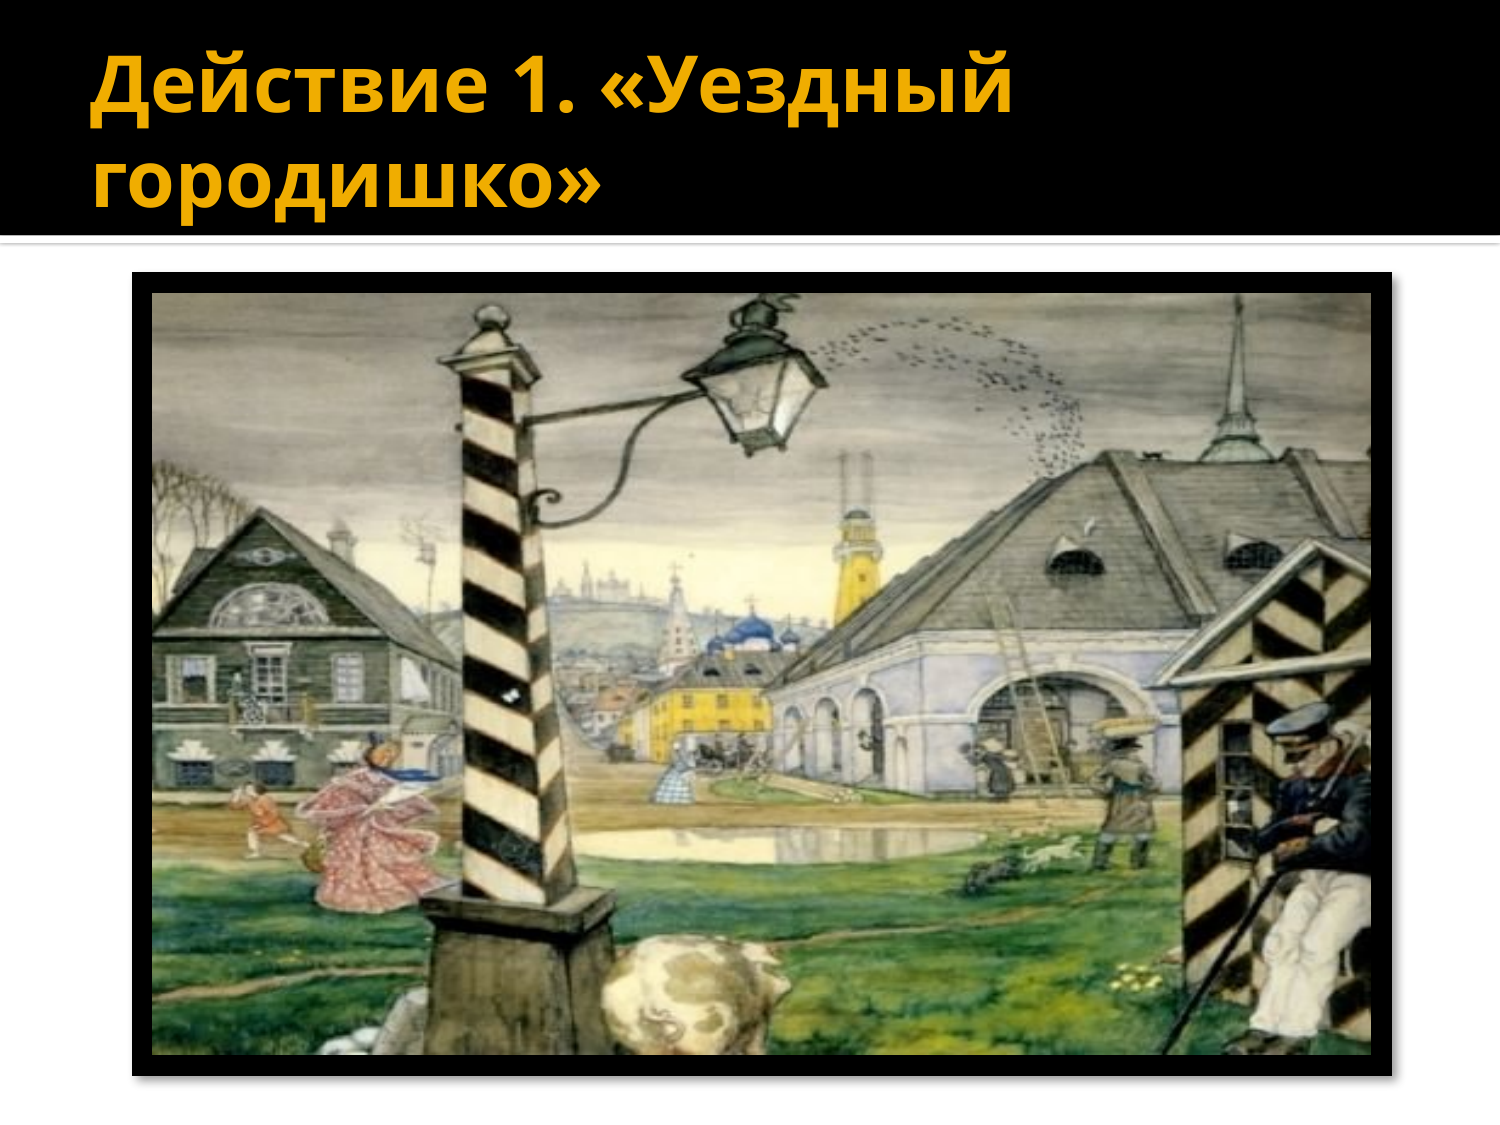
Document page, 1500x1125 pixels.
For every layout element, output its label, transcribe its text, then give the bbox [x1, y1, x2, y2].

title Действие 1. «Уездный городишко» [75, 25, 1425, 231]
picture [152, 292, 1372, 1055]
